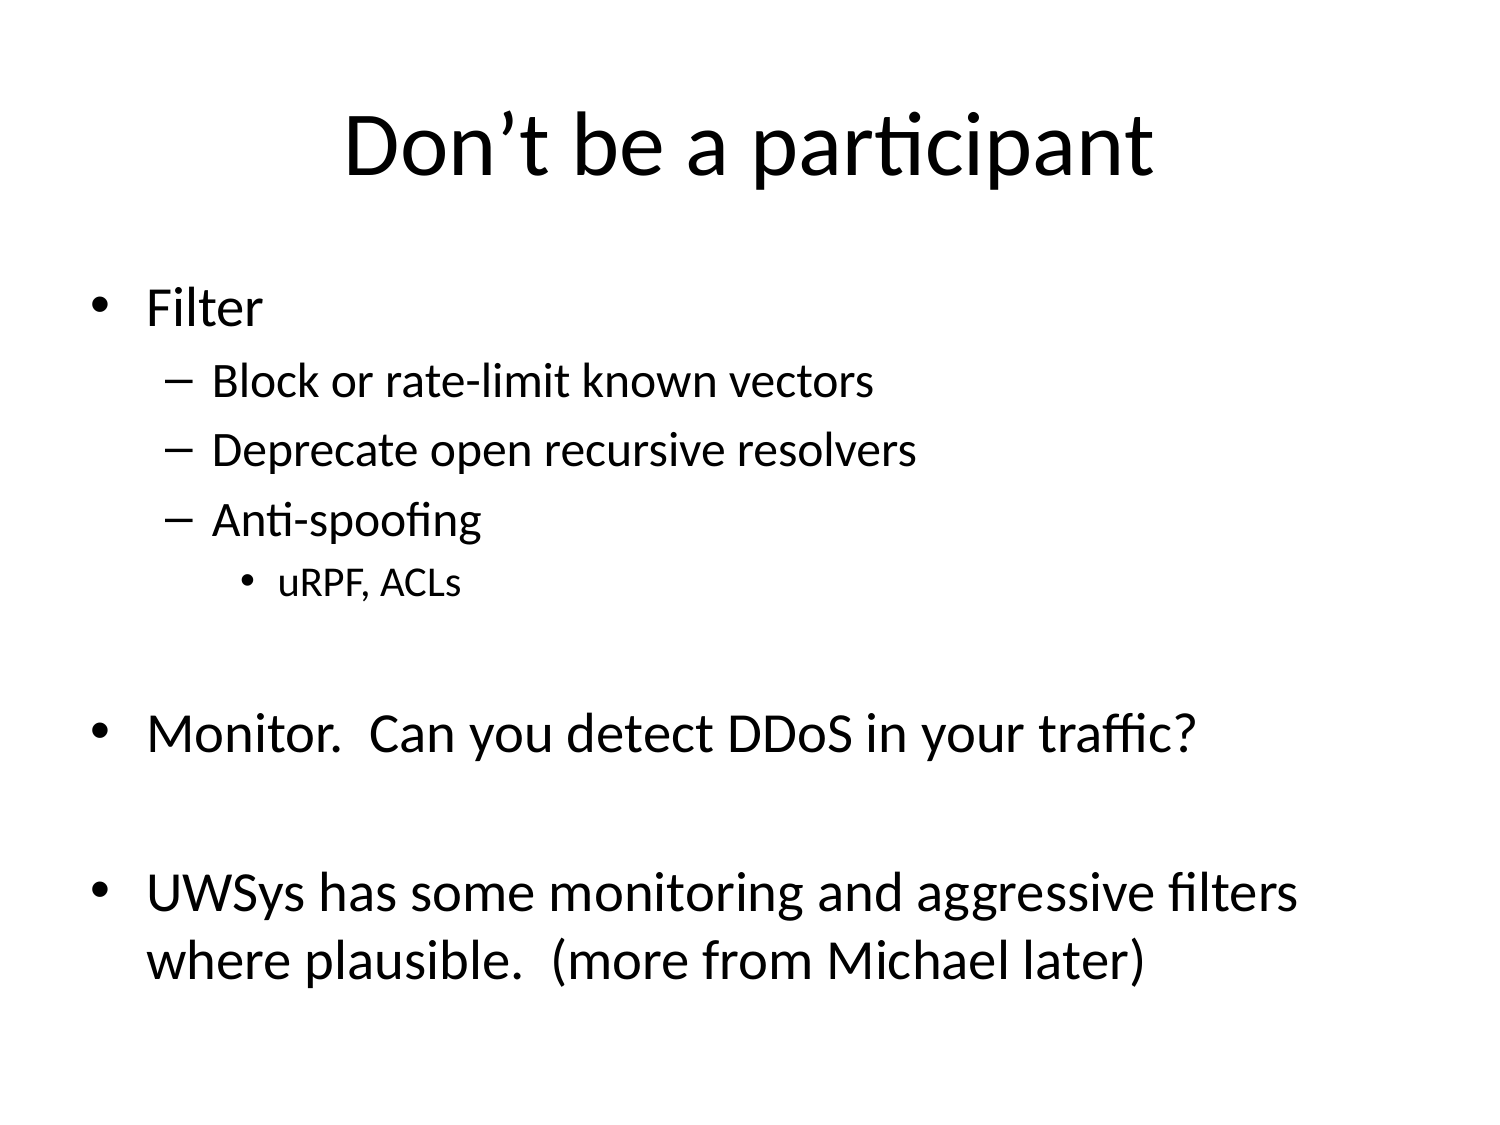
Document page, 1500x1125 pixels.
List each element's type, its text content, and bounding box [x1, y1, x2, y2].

list Filter Block or rate-limit known vectors Deprecate open recursive resolvers Anti-spoofing uRPF, ACLs Monitor. Can you detect DDoS in your traffic? UWSys has some monitoring and aggressive filters where plausible. (more from Michael later) [75, 262, 1425, 1005]
title Don’t be a participant [75, 45, 1425, 233]
